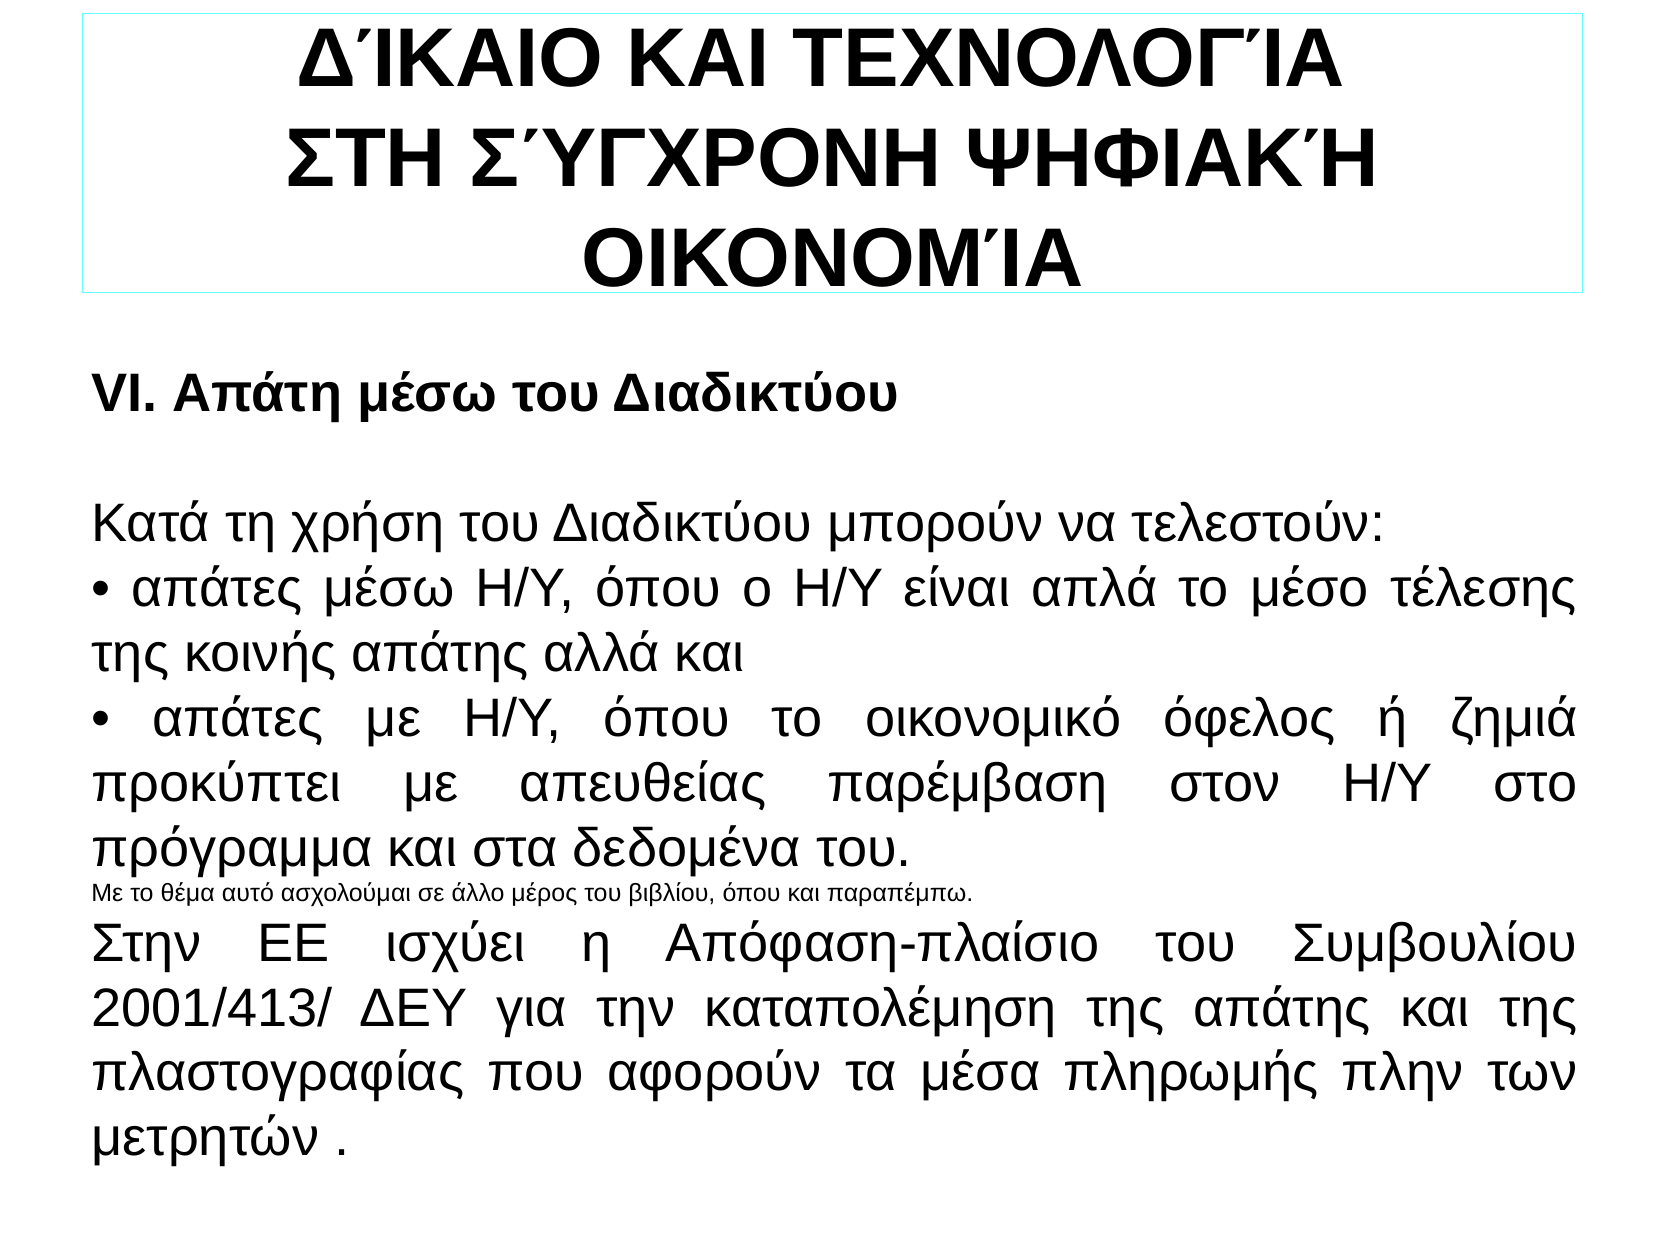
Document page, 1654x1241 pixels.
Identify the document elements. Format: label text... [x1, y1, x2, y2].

text_box VI. Απάτη μέσω του Διαδικτύου Κατά τη χρήση του Διαδικτύου μπορούν να τελεστούν: • απάτες μέσω Η/Υ, όπου ο Η/Υ είναι απλά το μέσο τέλεσης της κοινής απάτης αλλά και • απάτες με Η/Υ, όπου το οικονομικό όφελος ή ζημιά προκύπτει με απευθείας παρέμβαση στον Η/Υ στο πρόγραμμα και στα δεδομένα του. Με το θέμα αυτό ασχολούμαι σε άλλο μέρος του βιβλίου, όπου και παραπέμπω. Στην ΕΕ ισχύει η Απόφαση-πλαίσιο του Συμβουλίου 2001/413/ ΔΕΥ για την καταπολέμηση της απάτης και της πλαστογραφίας που αφορούν τα μέσα πληρωμής πλην των μετρητών . [91, 352, 1580, 1172]
text_box ΔΊΚΑΙΟ ΚΑΙ ΤΕΧΝΟΛΟΓΊΑ ΣΤΗ ΣΎΓΧΡΟΝΗ ΨΗΦΙΑΚΉ ΟΙΚΟΝΟΜΊΑ [82, 13, 1583, 293]
